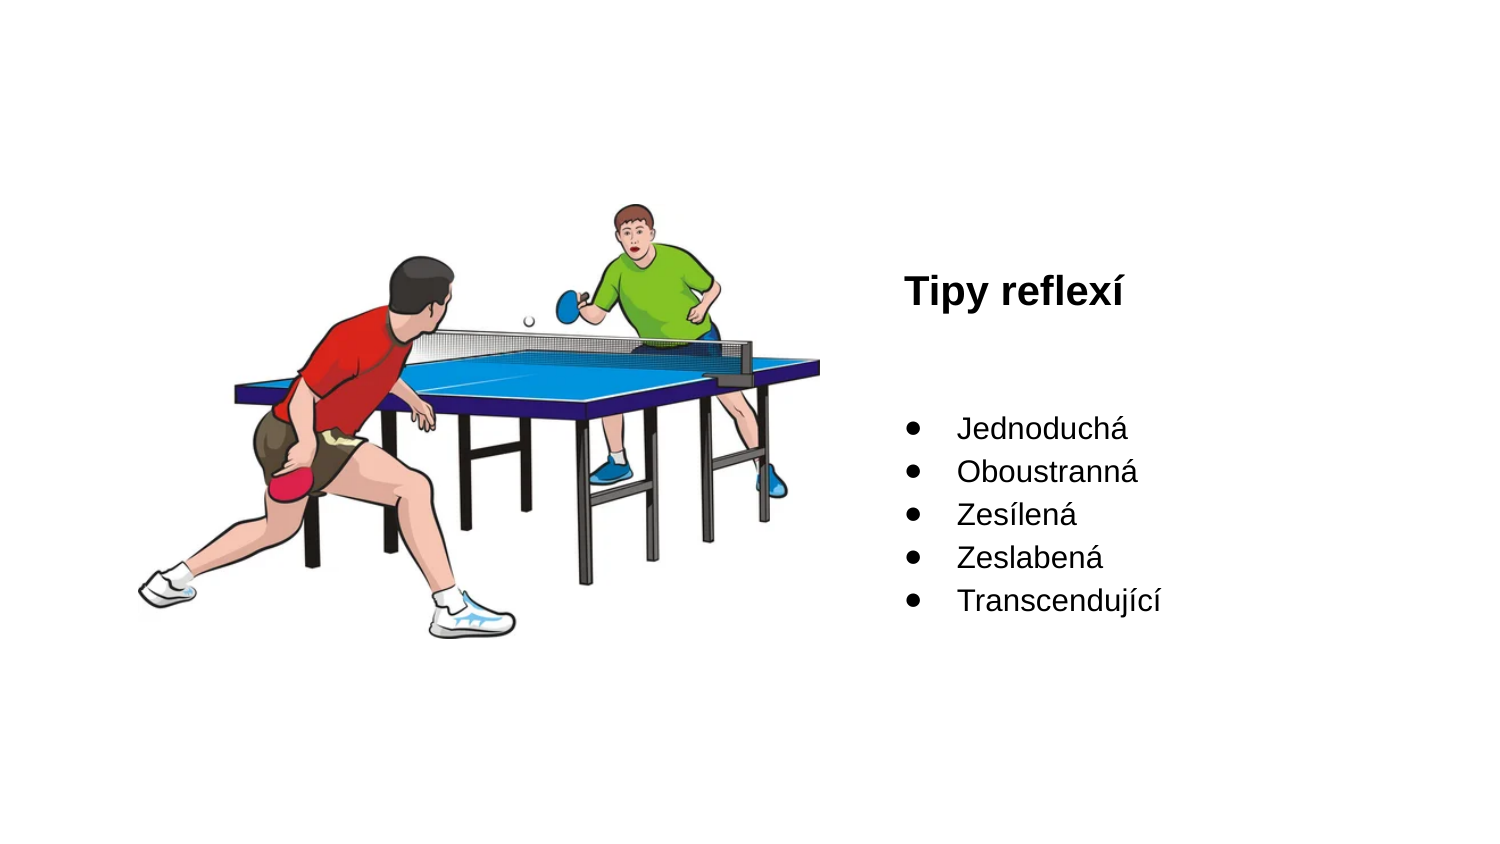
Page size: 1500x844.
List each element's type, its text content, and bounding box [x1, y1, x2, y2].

list Jednoduchá Oboustranná Zesílená Zeslabená Transcendující [866, 335, 1325, 671]
picture [138, 204, 820, 640]
title Tipy reflexí [889, 241, 1371, 336]
